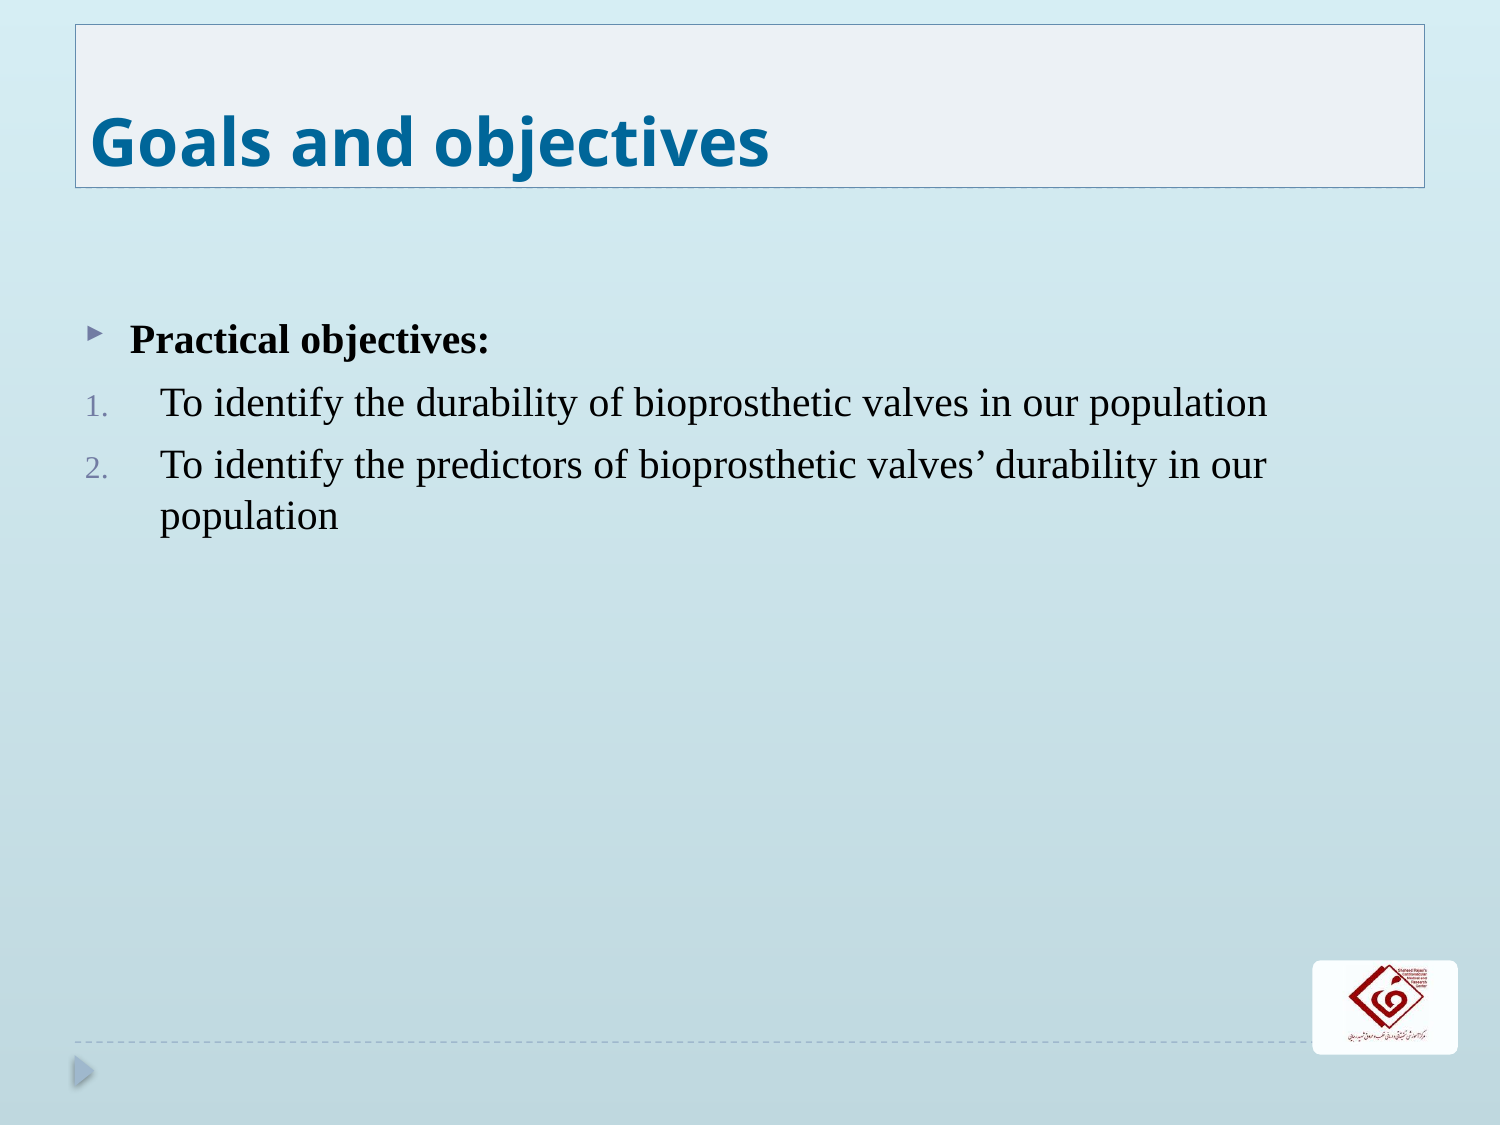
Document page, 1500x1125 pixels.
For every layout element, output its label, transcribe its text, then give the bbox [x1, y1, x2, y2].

picture [1312, 960, 1459, 1055]
list Practical objectives: To identify the durability of bioprosthetic valves in our population To identify the predictors of bioprosthetic valves’ durability in our population [70, 304, 1421, 1019]
title Goals and objectives [75, 24, 1425, 188]
